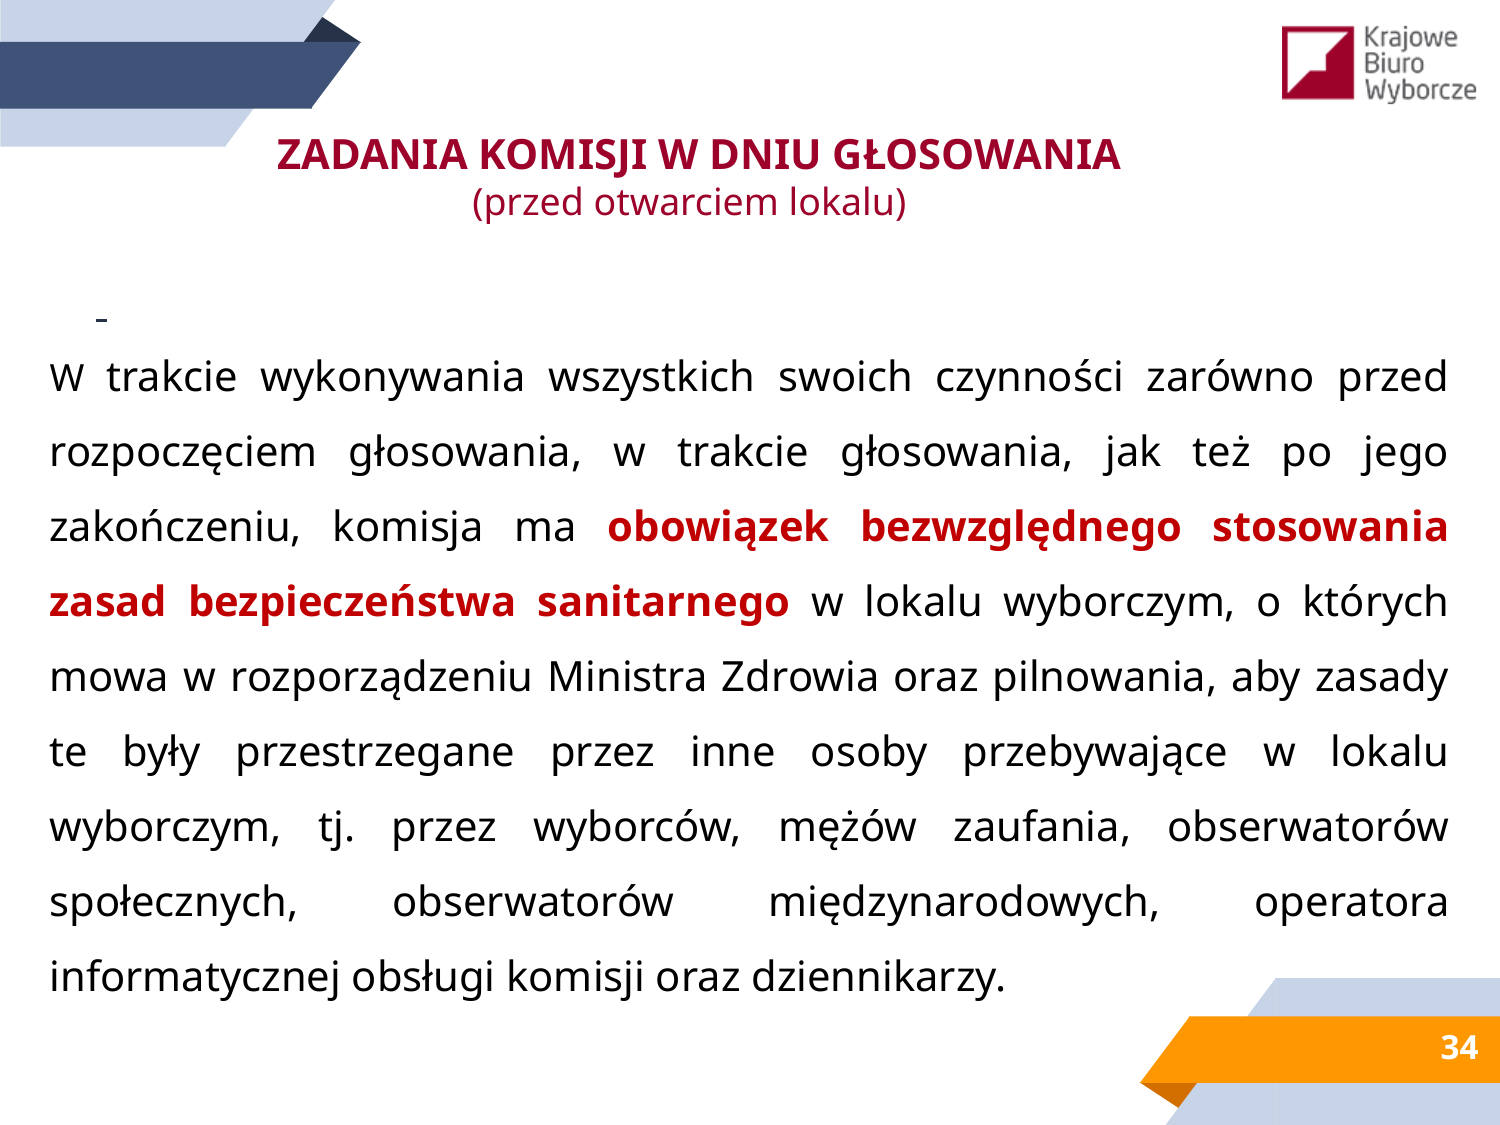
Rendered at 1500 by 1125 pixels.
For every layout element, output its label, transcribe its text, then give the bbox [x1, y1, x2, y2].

text_box W trakcie wykonywania wszystkich swoich czynności zarówno przed rozpoczęciem głosowania, w trakcie głosowania, jak też po jego zakończeniu, komisja ma obowiązek bezwzględnego stosowania zasad bezpieczeństwa sanitarnego w lokalu wyborczym, o których mowa w rozporządzeniu Ministra Zdrowia oraz pilnowania, aby zasady te były przestrzegane przez inne osoby przebywające w lokalu wyborczym, tj. przez wyborców, mężów zaufania, obserwatorów społecznych, obserwatorów międzynarodowych, operatora informatycznej obsługi komisji oraz dziennikarzy. [34, 317, 1465, 1007]
text_box ZADANIA KOMISJI W DNIU GŁOSOWANIA (przed otwarciem lokalu) [262, 120, 1500, 231]
picture [1282, 23, 1478, 107]
text_box [34, 273, 1476, 1116]
slide_number 34 [1249, 1014, 1494, 1084]
